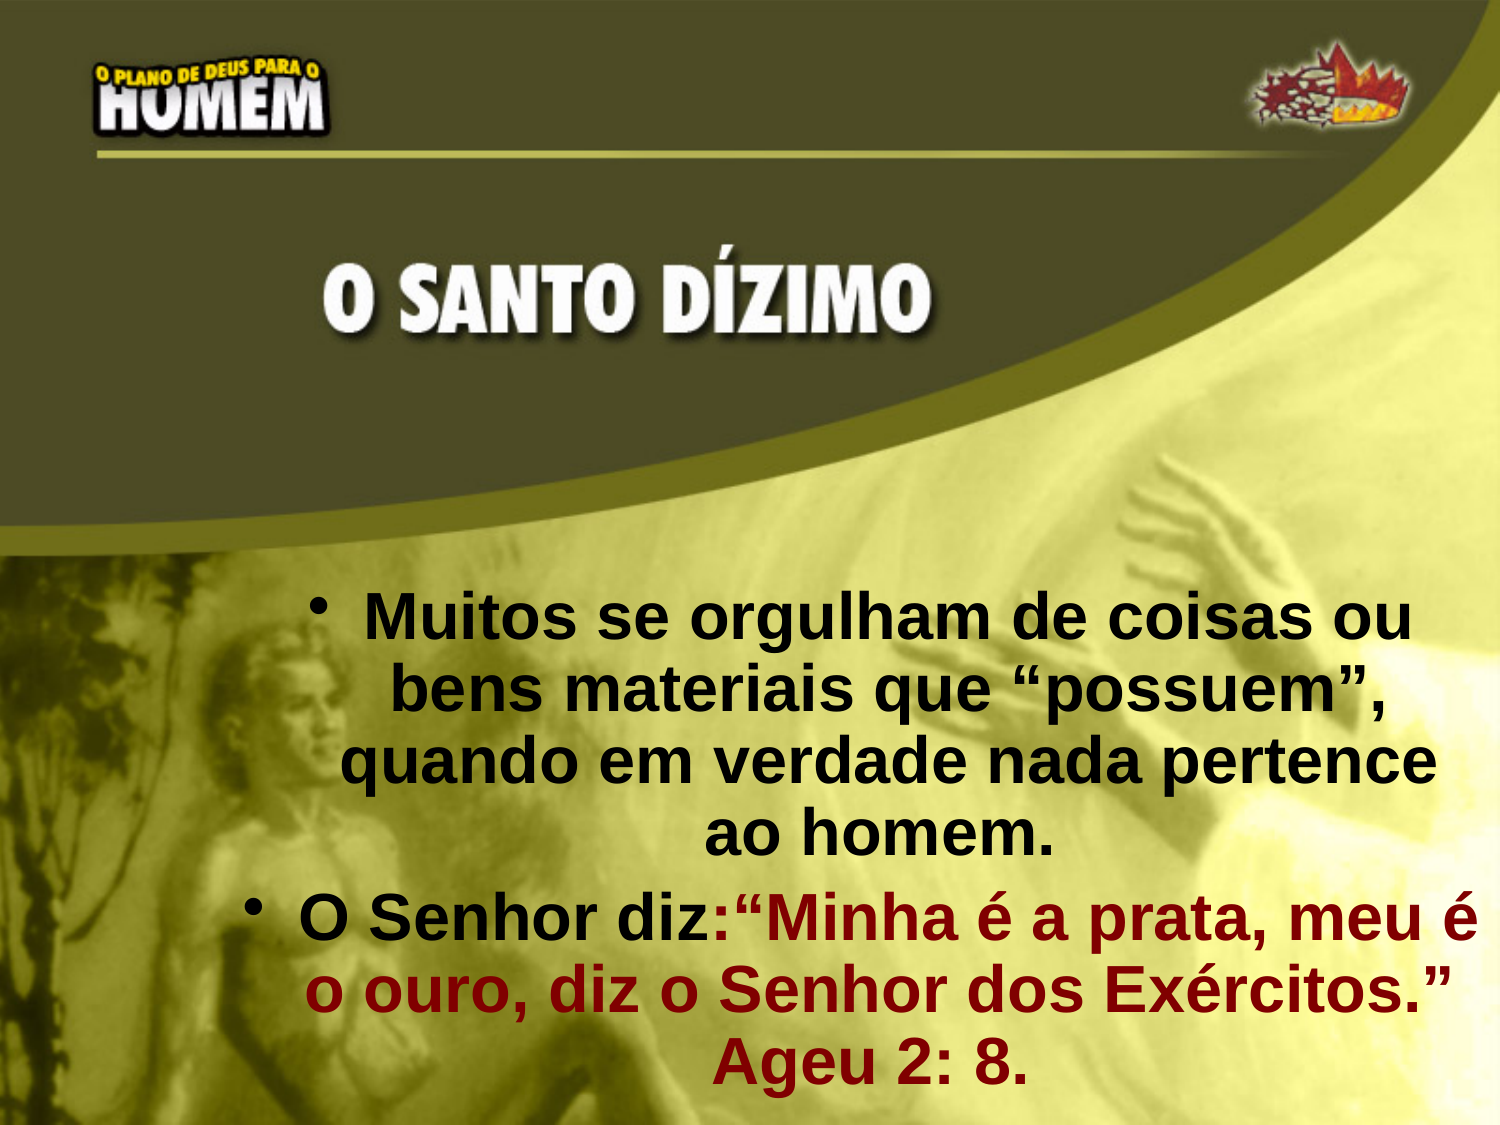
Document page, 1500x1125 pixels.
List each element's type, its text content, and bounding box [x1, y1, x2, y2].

picture [0, 0, 1500, 1125]
list Muitos se orgulham de coisas ou bens materiais que “possuem”, quando em verdade nada pertence ao homem. O Senhor diz:“Minha é a prata, meu é o ouro, diz o Senhor dos Exércitos.” Ageu 2: 8. [222, 574, 1500, 1125]
